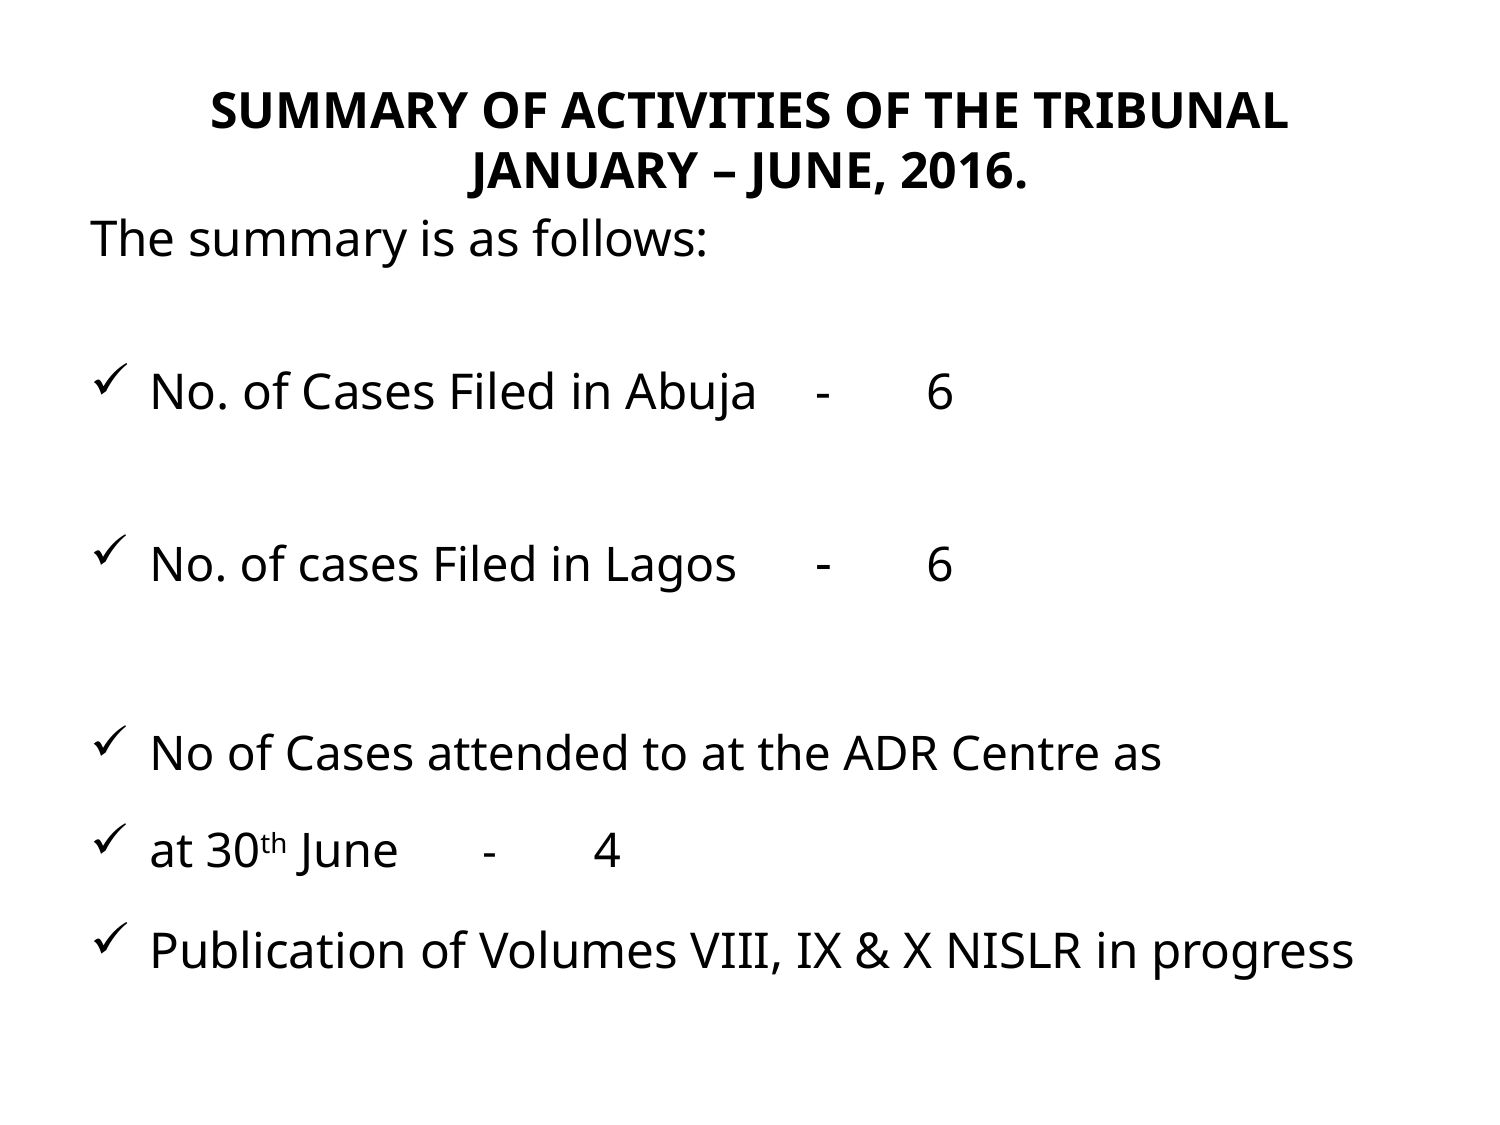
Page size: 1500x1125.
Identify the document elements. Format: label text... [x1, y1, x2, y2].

title SUMMARY OF ACTIVITIES OF THE TRIBUNAL JANUARY – JUNE, 2016. [75, 45, 1425, 200]
list The summary is as follows: No. of Cases Filed in Abuja - 6 No. of cases Filed in Lagos - 6 No of Cases attended to at the ADR Centre as at 30th June - 4 Publication of Volumes VIII, IX & X NISLR in progress [75, 200, 1425, 1005]
